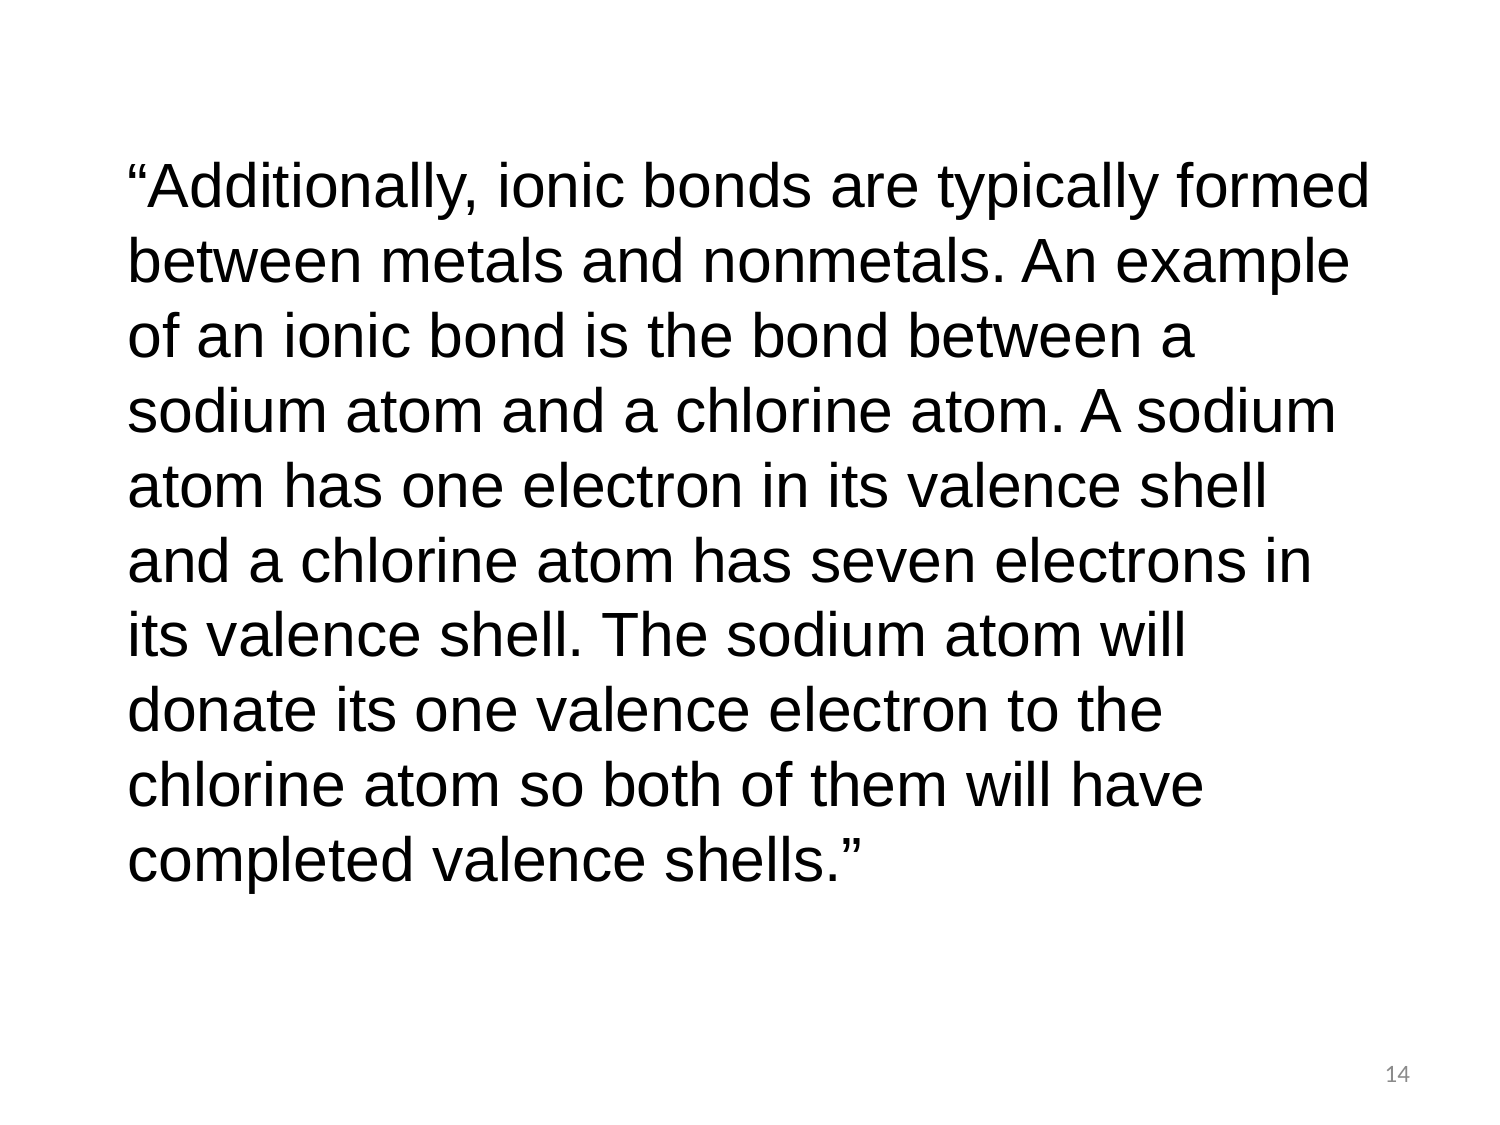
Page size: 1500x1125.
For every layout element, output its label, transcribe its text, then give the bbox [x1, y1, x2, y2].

slide_number 14 [1074, 1042, 1425, 1103]
text_box “Additionally, ionic bonds are typically formed between metals and nonmetals. An example of an ionic bond is the bond between a sodium atom and a chlorine atom. A sodium atom has one electron in its valence shell and a chlorine atom has seven electrons in its valence shell. The sodium atom will donate its one valence electron to the chlorine atom so both of them will have completed valence shells.” [112, 137, 1388, 902]
